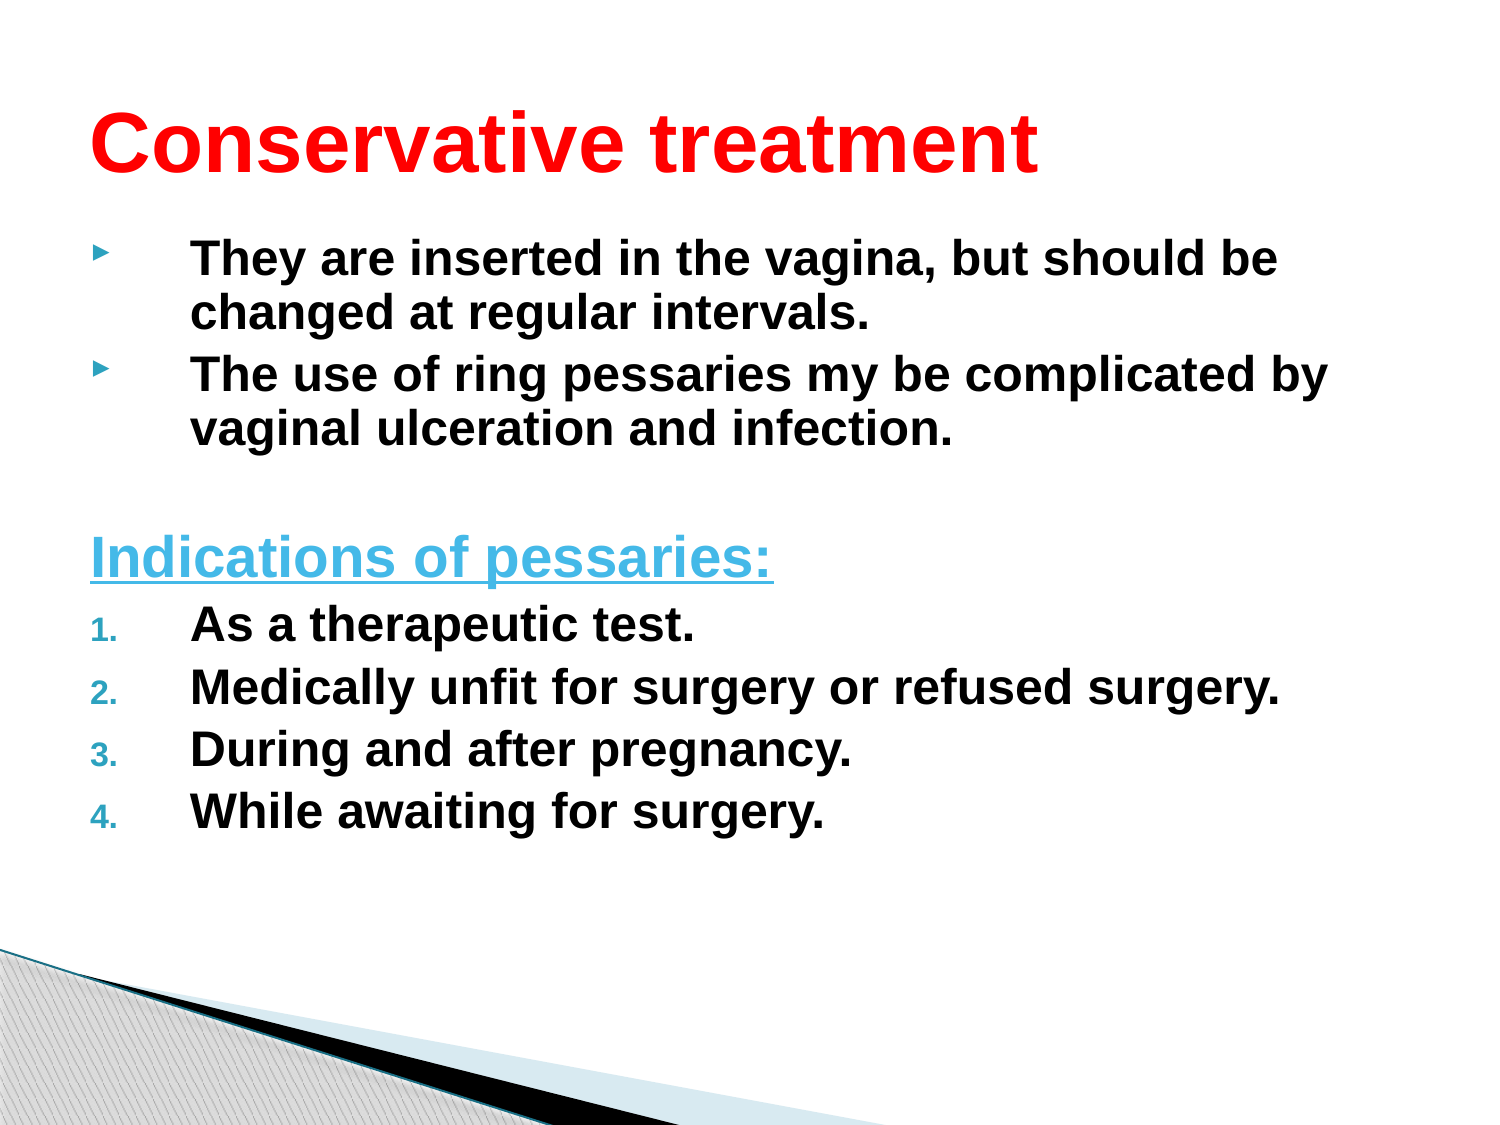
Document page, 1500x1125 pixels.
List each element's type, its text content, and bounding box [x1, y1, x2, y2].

list They are inserted in the vagina, but should be changed at regular intervals. The use of ring pessaries my be complicated by vaginal ulceration and infection. Indications of pessaries: As a therapeutic test. Medically unfit for surgery or refused surgery. During and after pregnancy. While awaiting for surgery. [75, 233, 1381, 913]
title Conservative treatment [75, 45, 1425, 233]
